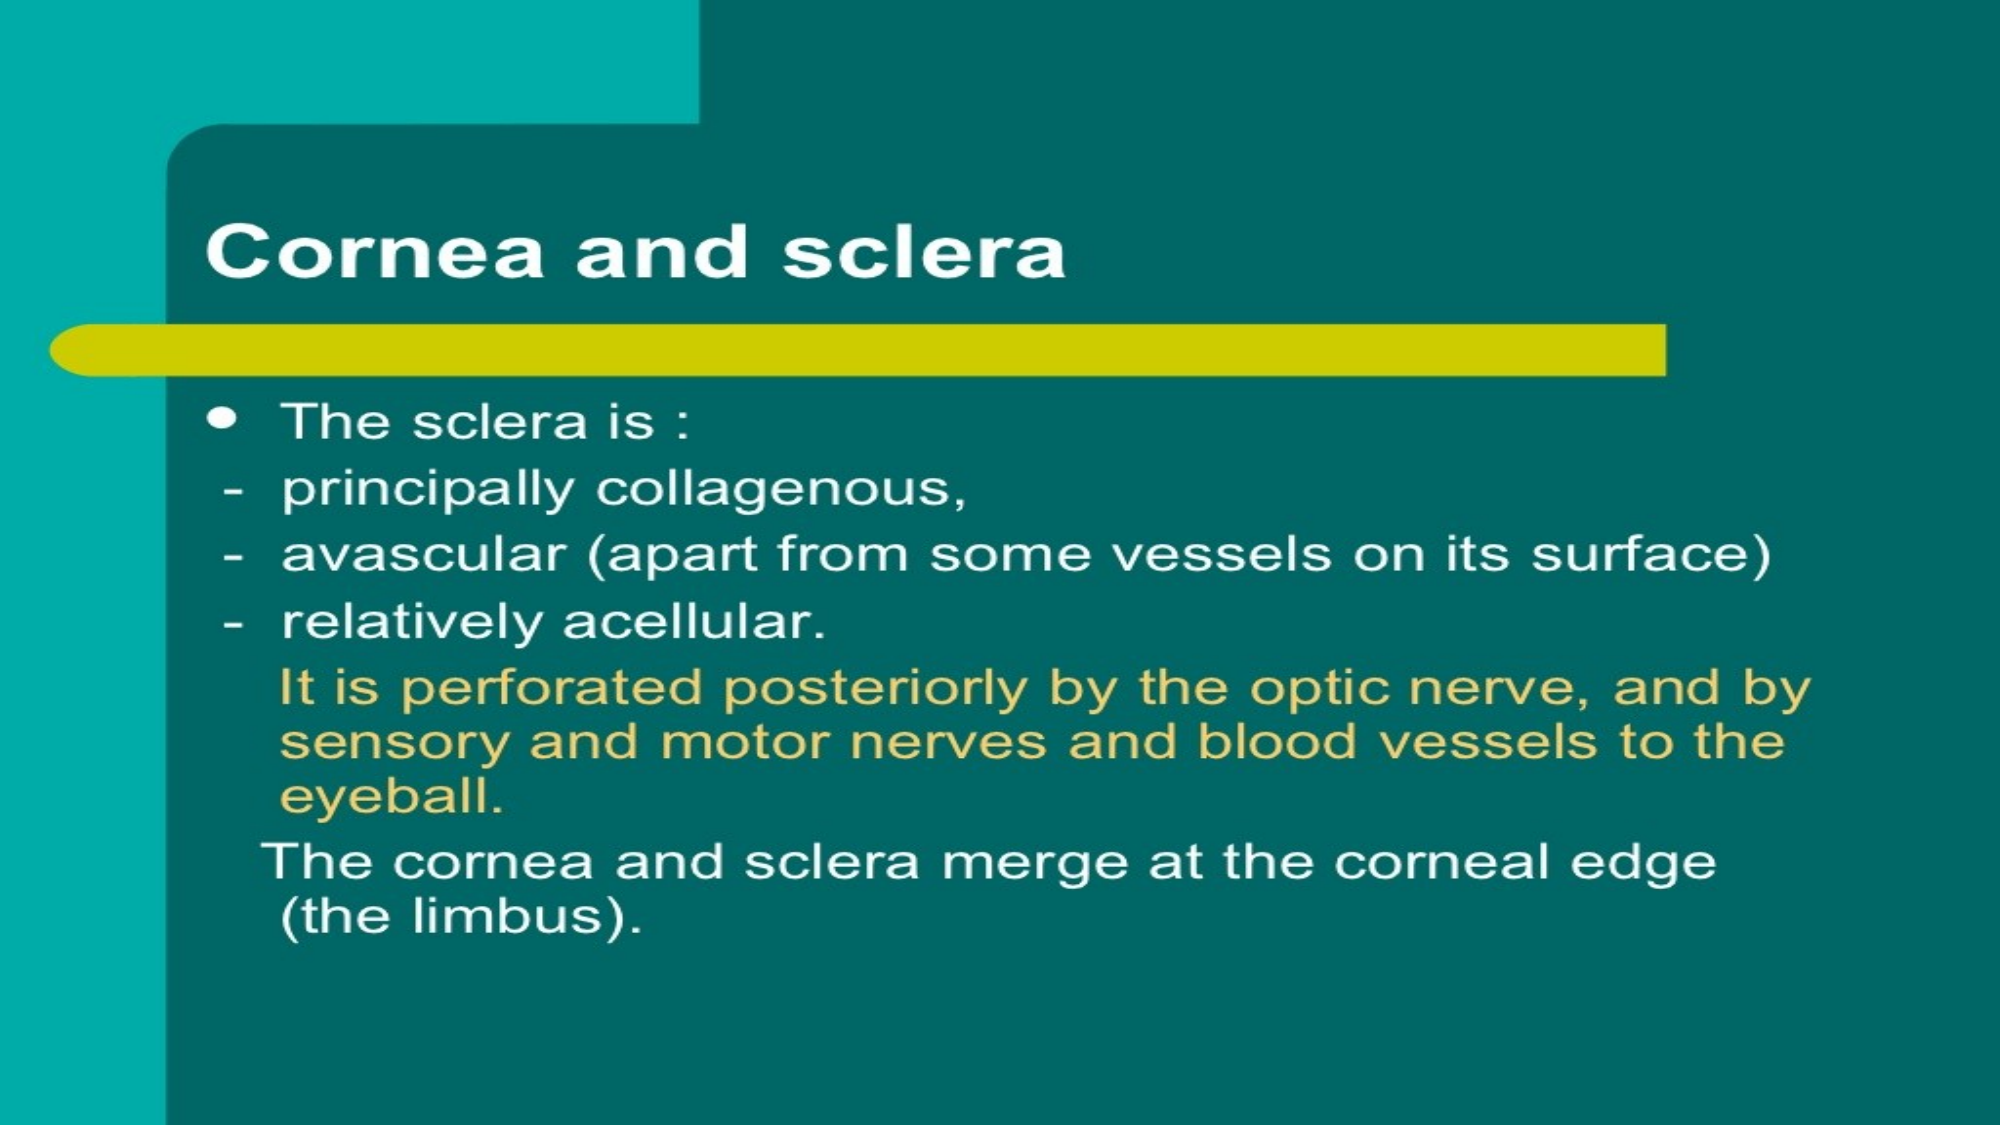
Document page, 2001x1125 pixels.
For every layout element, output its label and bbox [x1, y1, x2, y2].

list [0, 0, 2000, 1125]
